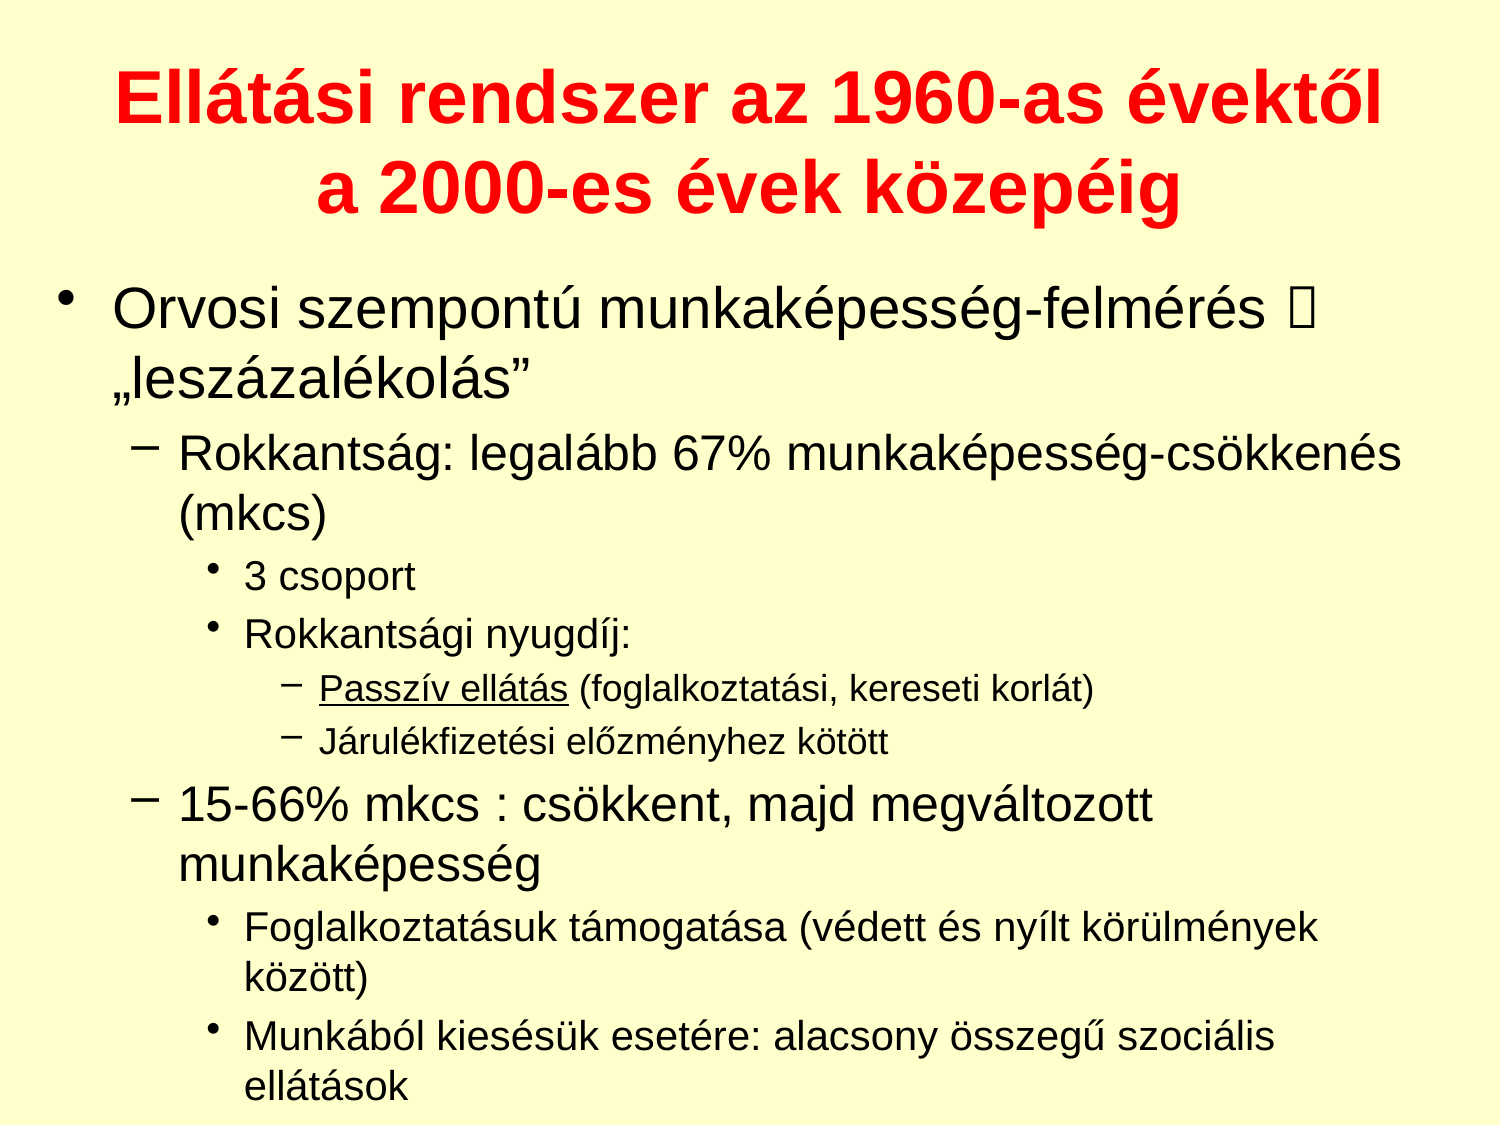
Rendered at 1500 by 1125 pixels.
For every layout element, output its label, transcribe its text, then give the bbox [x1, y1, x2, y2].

title Ellátási rendszer az 1960-as évektől a 2000-es évek közepéig [75, 45, 1425, 233]
list Orvosi szempontú munkaképesség-felmérés  „leszázalékolás” Rokkantság: legalább 67% munkaképesség-csökkenés (mkcs) 3 csoport Rokkantsági nyugdíj: Passzív ellátás (foglalkoztatási, kereseti korlát) Járulékfizetési előzményhez kötött 15-66% mkcs : csökkent, majd megváltozott munkaképesség Foglalkoztatásuk támogatása (védett és nyílt körülmények között) Munkából kiesésük esetére: alacsony összegű szociális ellátások [41, 262, 1467, 1083]
